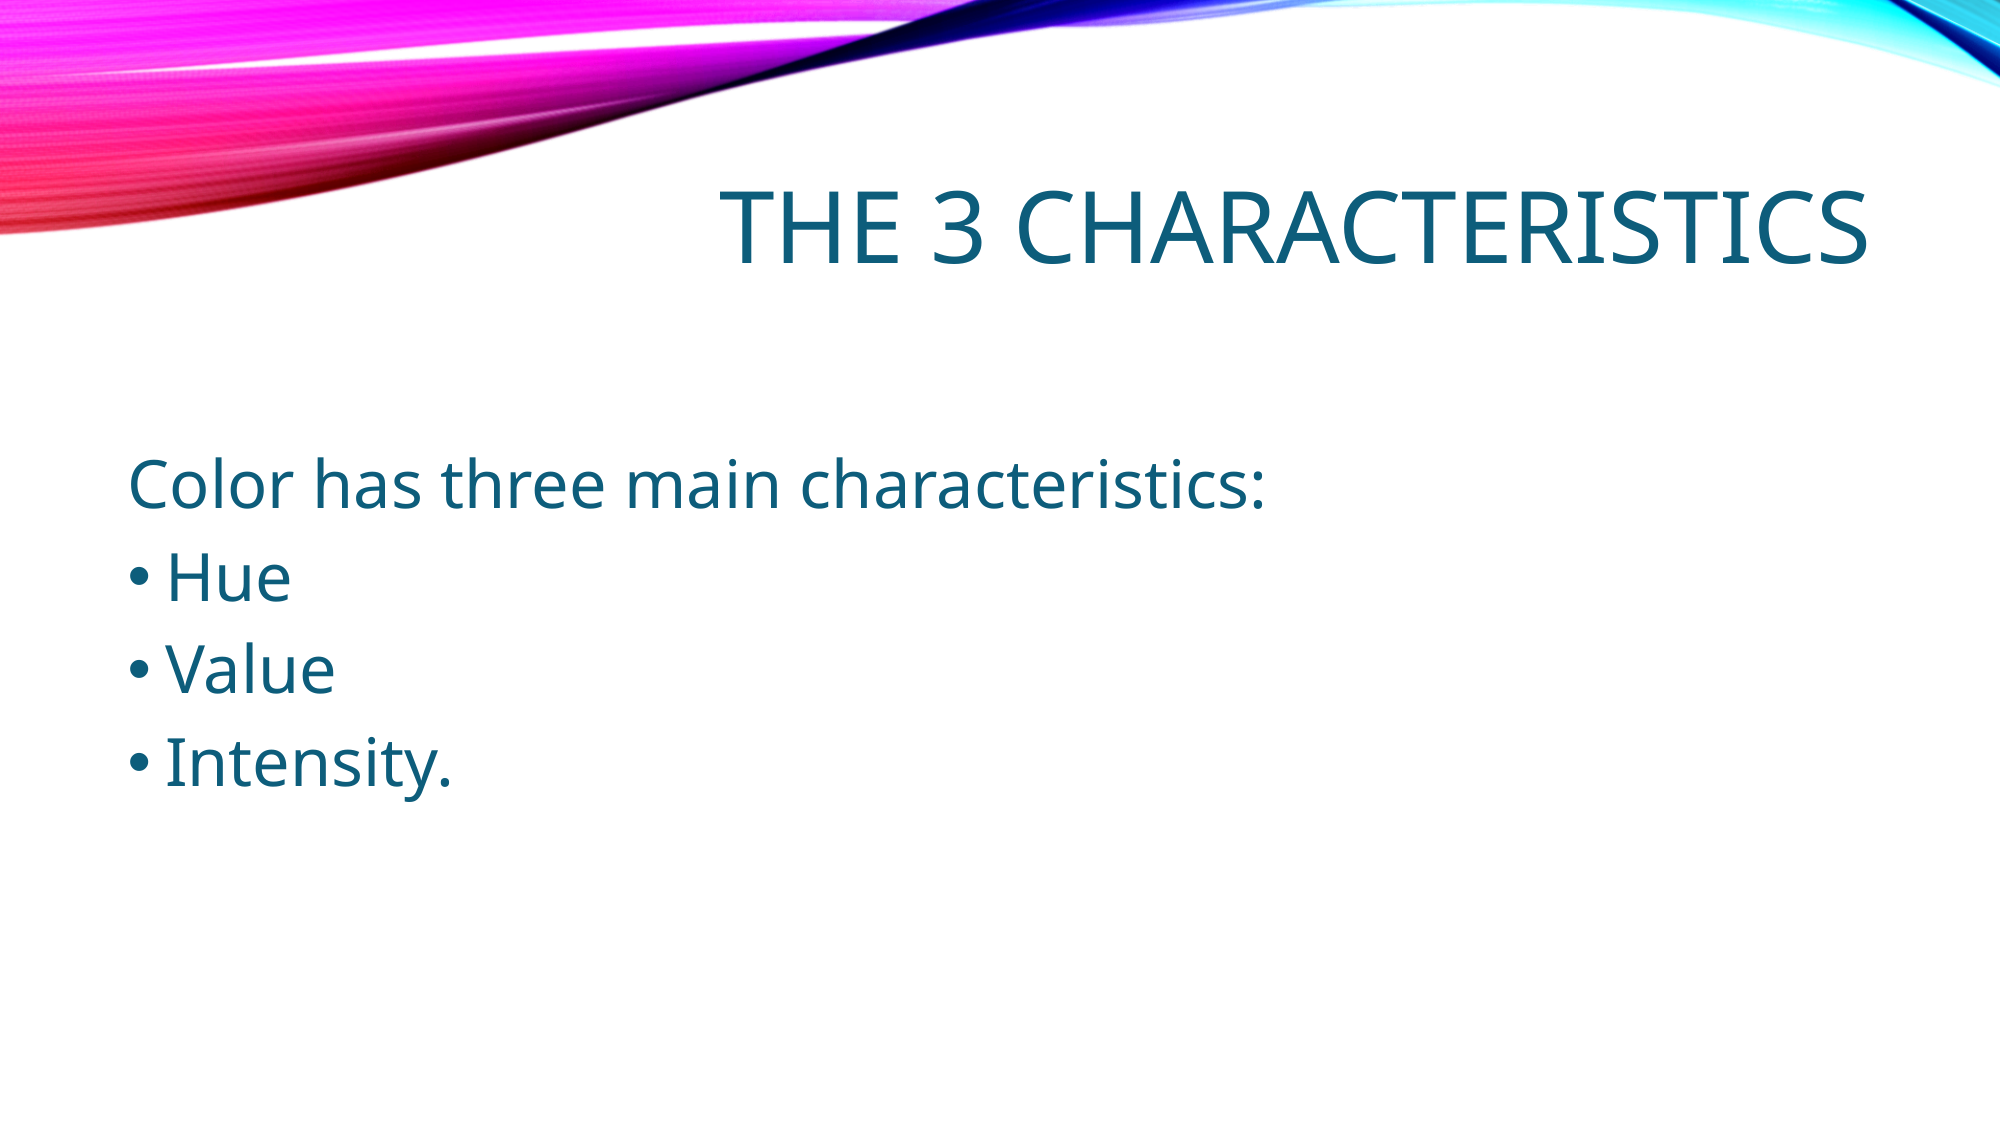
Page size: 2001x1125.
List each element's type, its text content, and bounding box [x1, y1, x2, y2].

title The 3 characteristics [474, 125, 1888, 338]
picture [1890, 0, 2000, 75]
picture [1910, 0, 2000, 45]
list Color has three main characteristics: Hue Value Intensity. [112, 443, 1950, 850]
picture [0, 0, 2000, 237]
